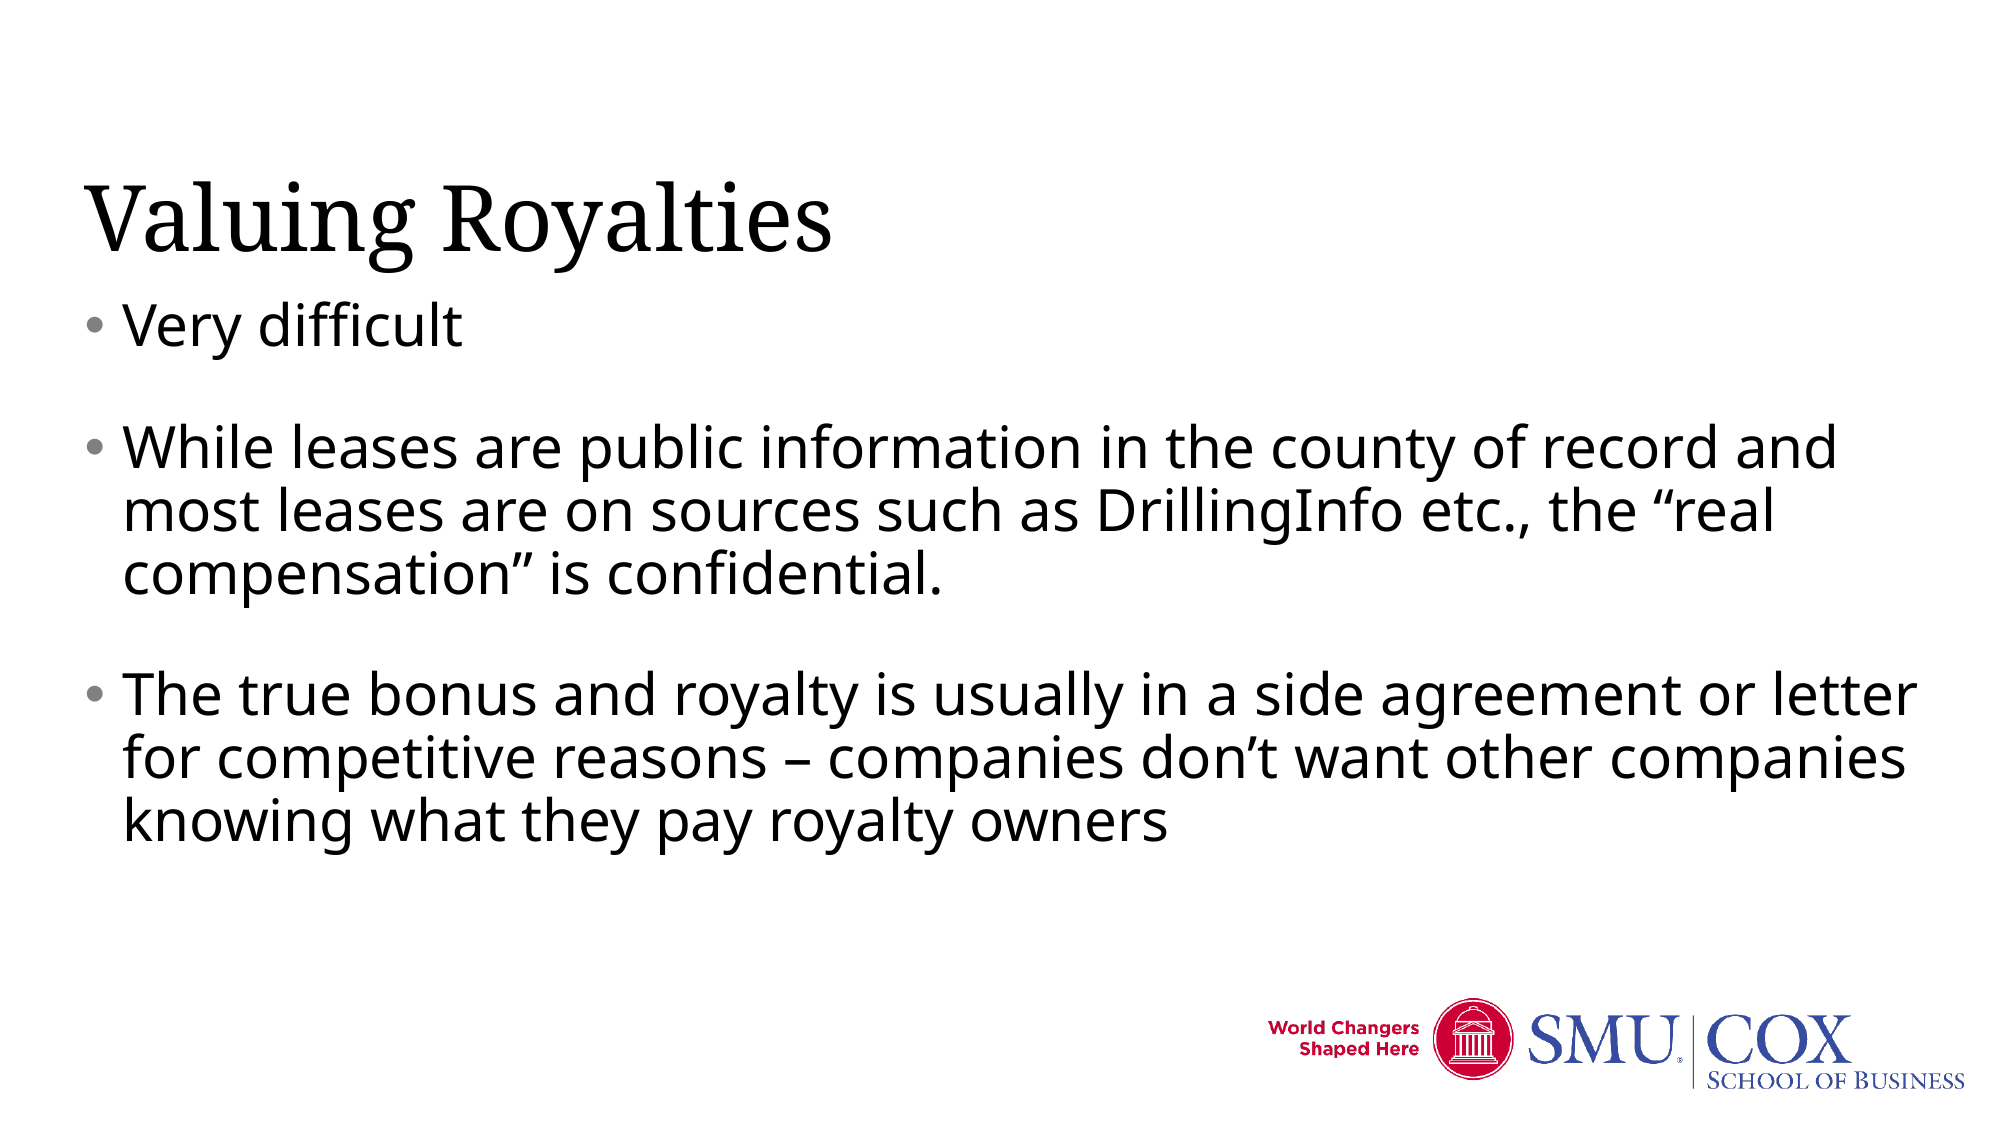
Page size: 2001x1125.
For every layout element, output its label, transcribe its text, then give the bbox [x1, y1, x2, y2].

title Valuing Royalties [69, 59, 1941, 278]
list Very difficult While leases are public information in the county of record and most leases are on sources such as DrillingInfo etc., the “real compensation” is confidential. The true bonus and royalty is usually in a side agreement or letter for competitive reasons – companies don’t want other companies knowing what they pay royalty owners [69, 289, 1945, 1021]
picture [1268, 998, 1964, 1089]
